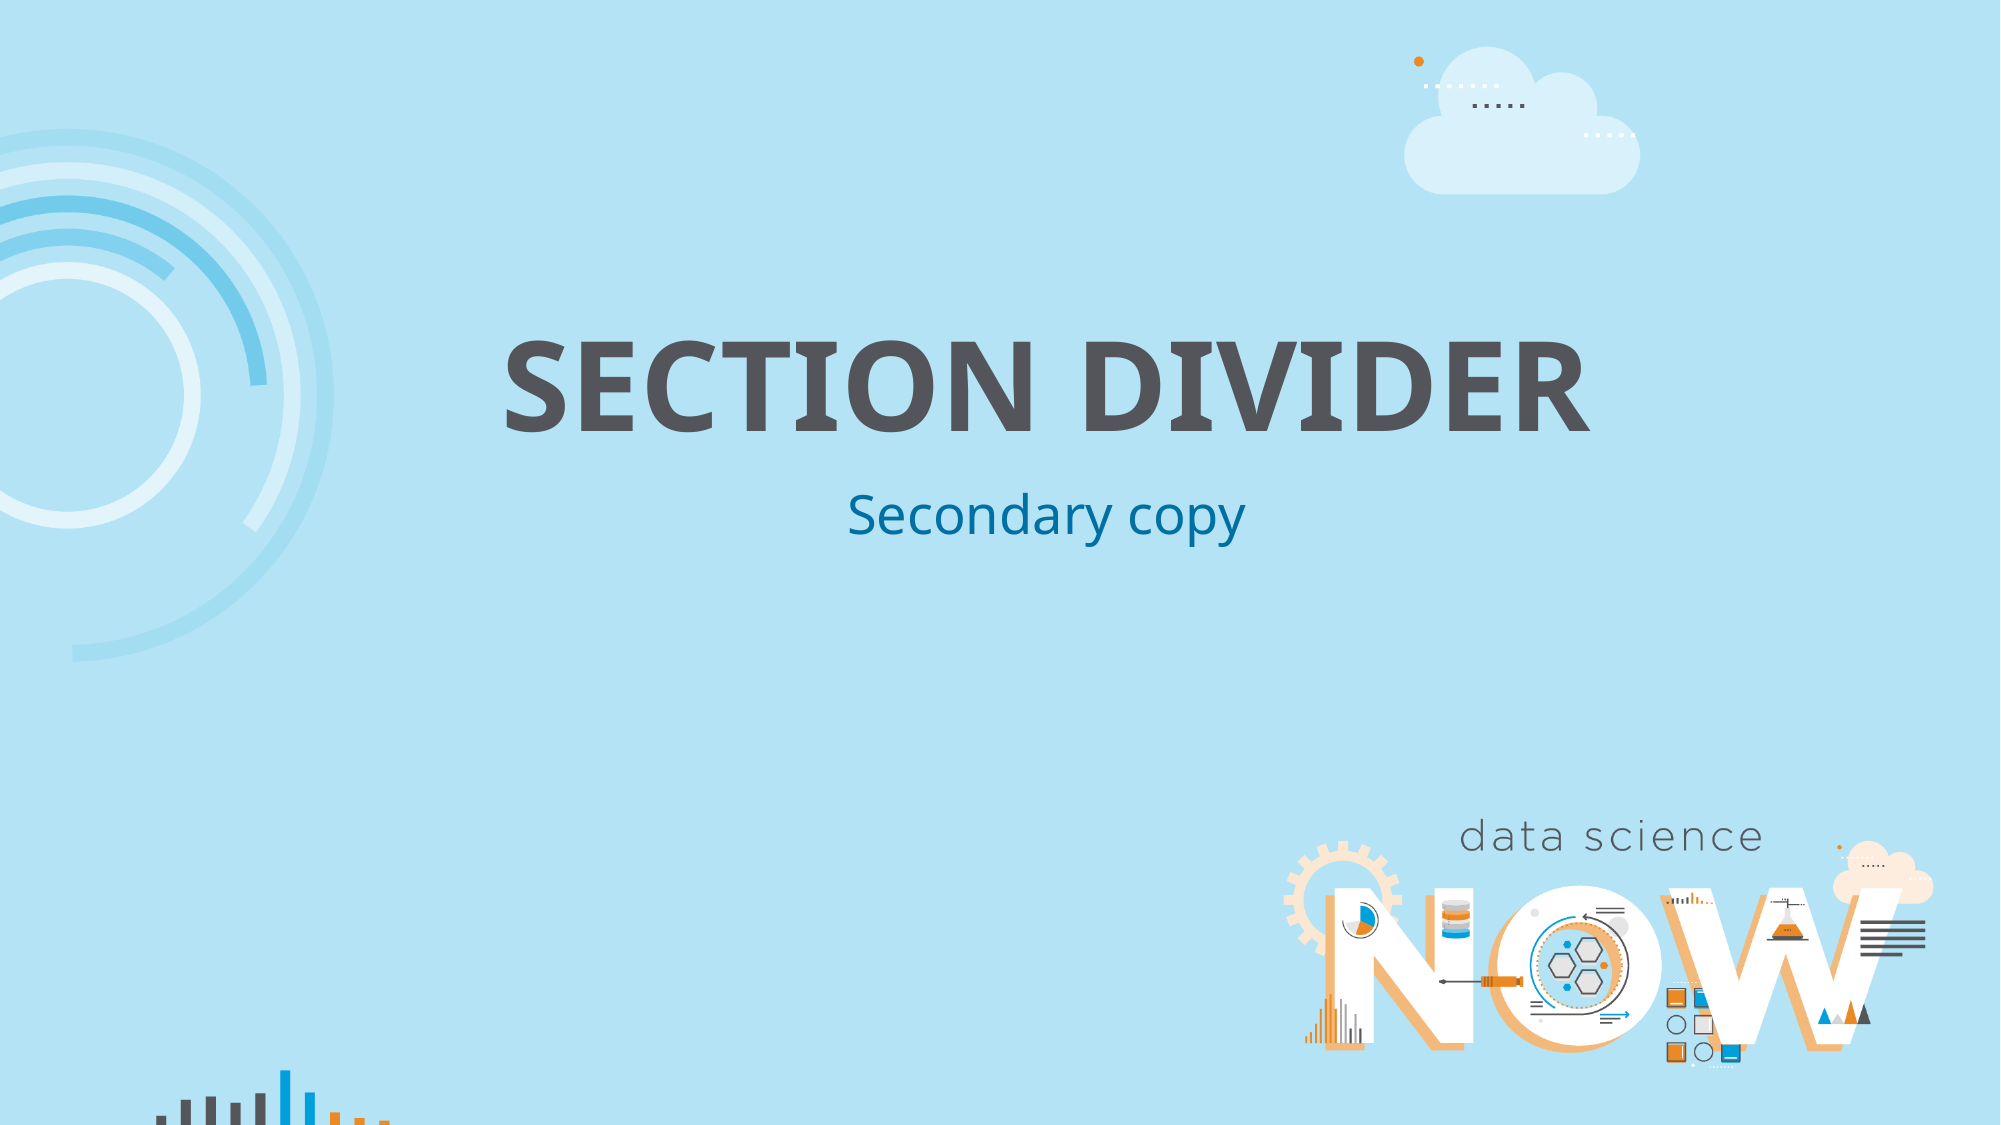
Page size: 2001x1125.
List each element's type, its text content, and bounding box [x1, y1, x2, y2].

title Section divider [171, 316, 1923, 480]
list Secondary copy [171, 480, 1923, 604]
picture [0, 0, 2001, 1125]
